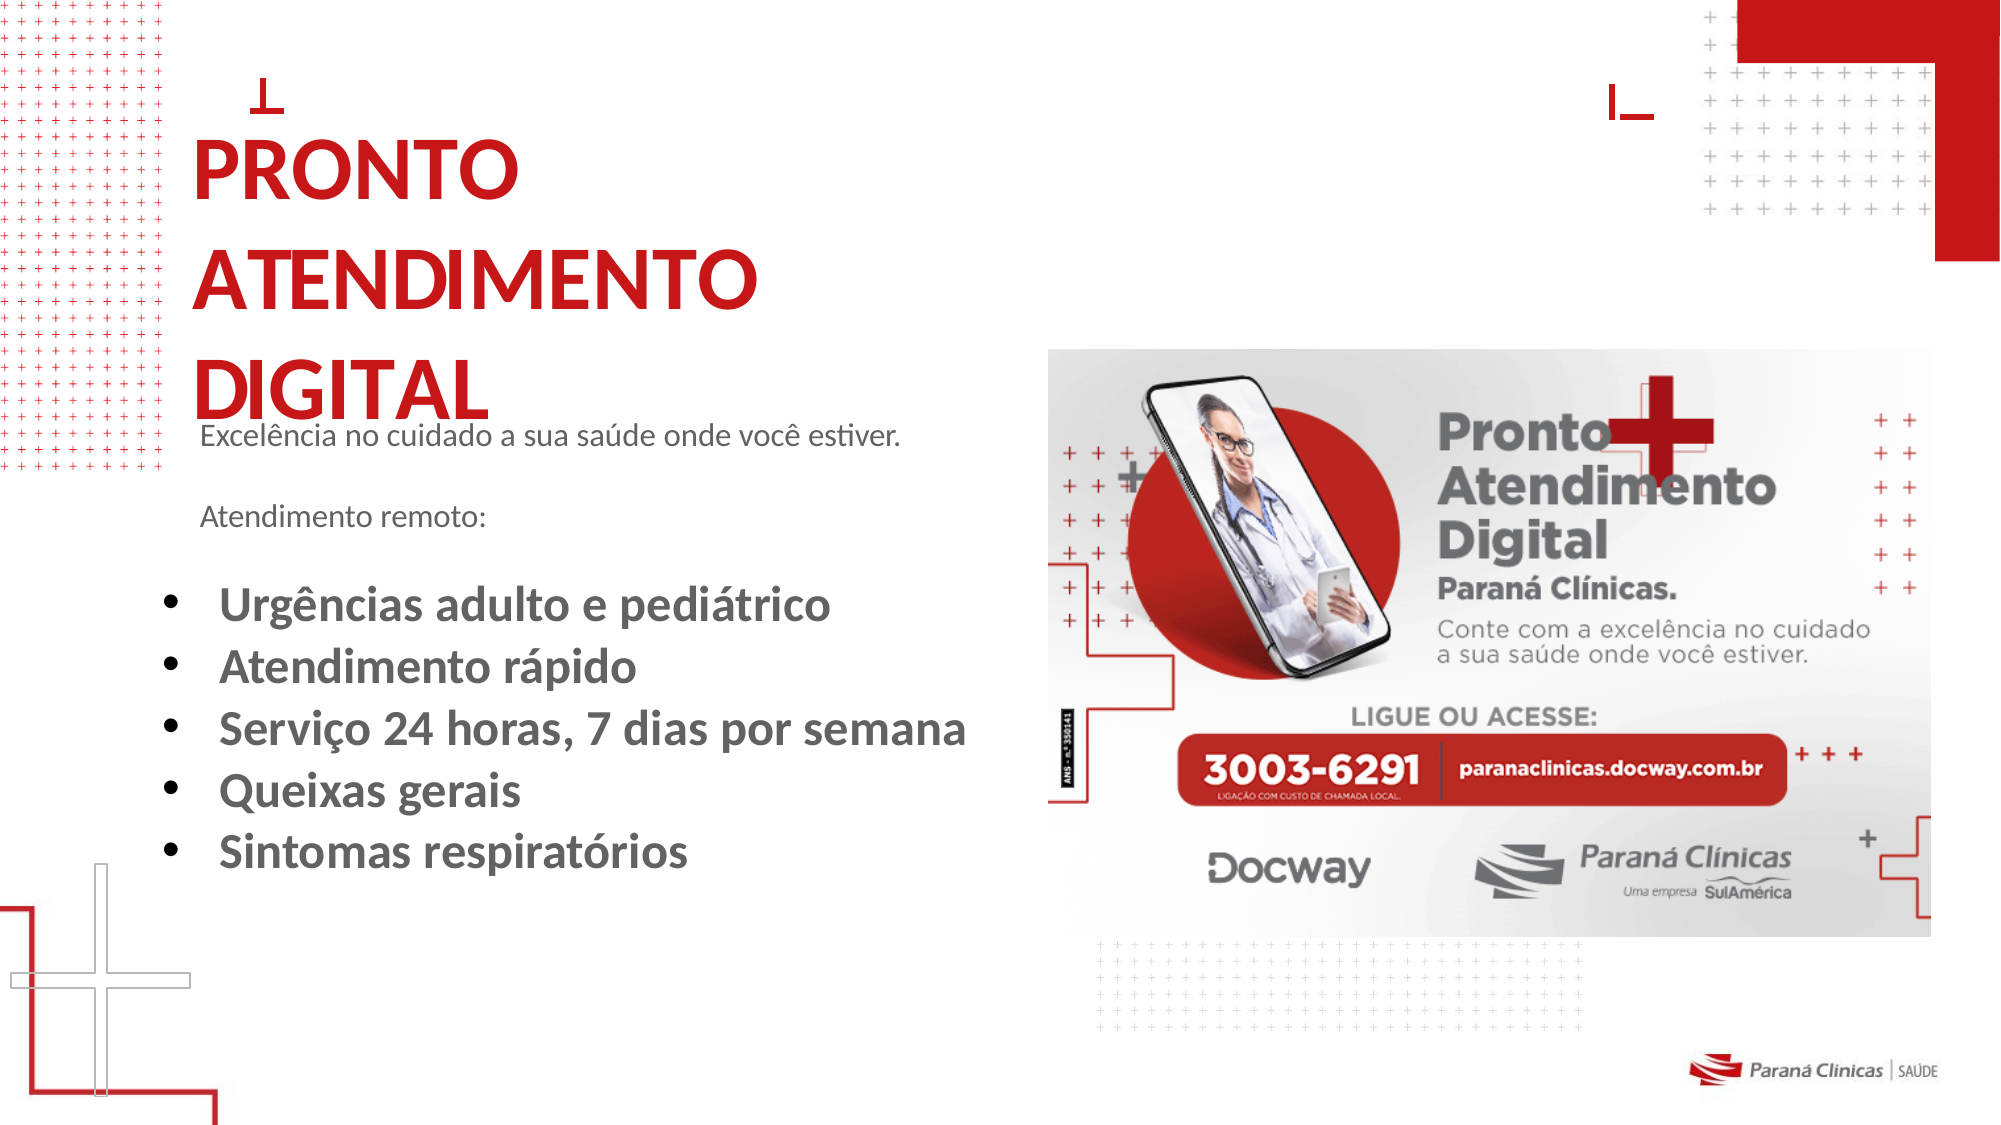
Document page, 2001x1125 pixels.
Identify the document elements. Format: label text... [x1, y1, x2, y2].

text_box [249, 77, 285, 115]
text_box [10, 864, 191, 1097]
picture [0, 0, 2000, 1125]
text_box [1047, 349, 1931, 949]
text_box Urgências adulto e pediátrico Atendimento rápido Serviço 24 horas, 7 dias por semana Queixas gerais Sintomas respiratórios [161, 569, 1006, 880]
title PRONTO ATENDIMENTO DIGITAL [190, 107, 1021, 439]
text_box [1737, 0, 2000, 262]
text_box Excelência no cuidado a sua saúde onde você estiver. Atendimento remoto: [198, 412, 906, 534]
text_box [1619, 84, 1654, 121]
